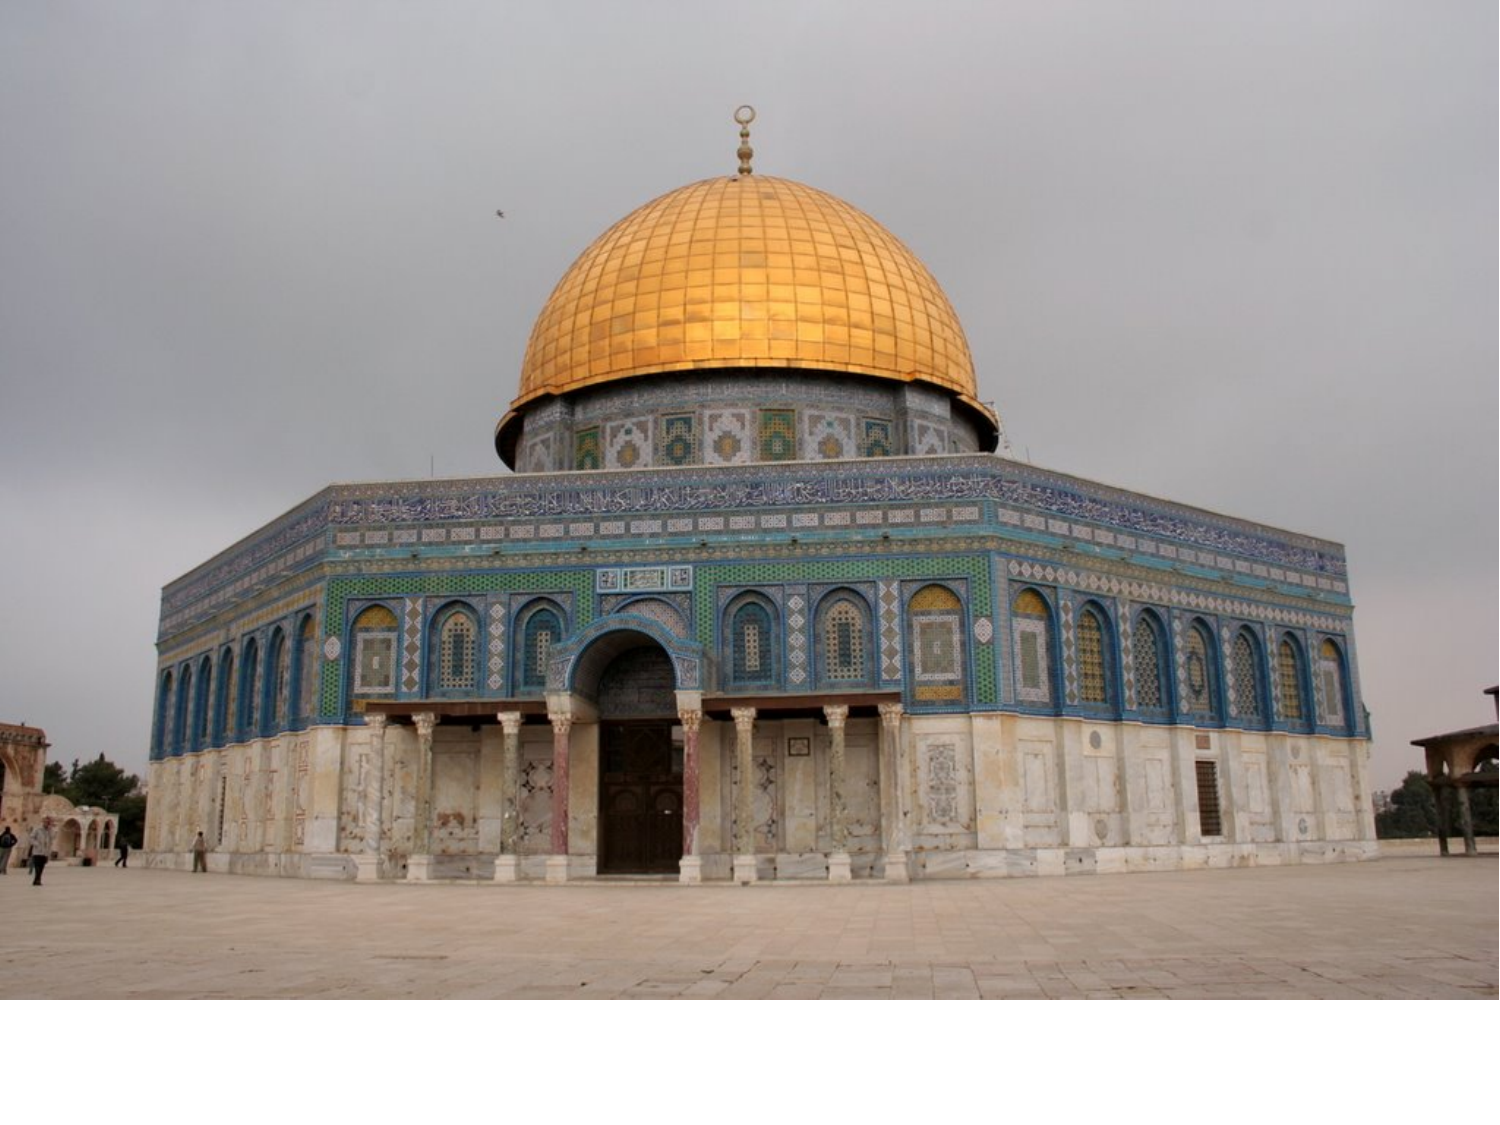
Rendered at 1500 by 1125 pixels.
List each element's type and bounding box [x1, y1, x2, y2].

list [0, 0, 1499, 1000]
